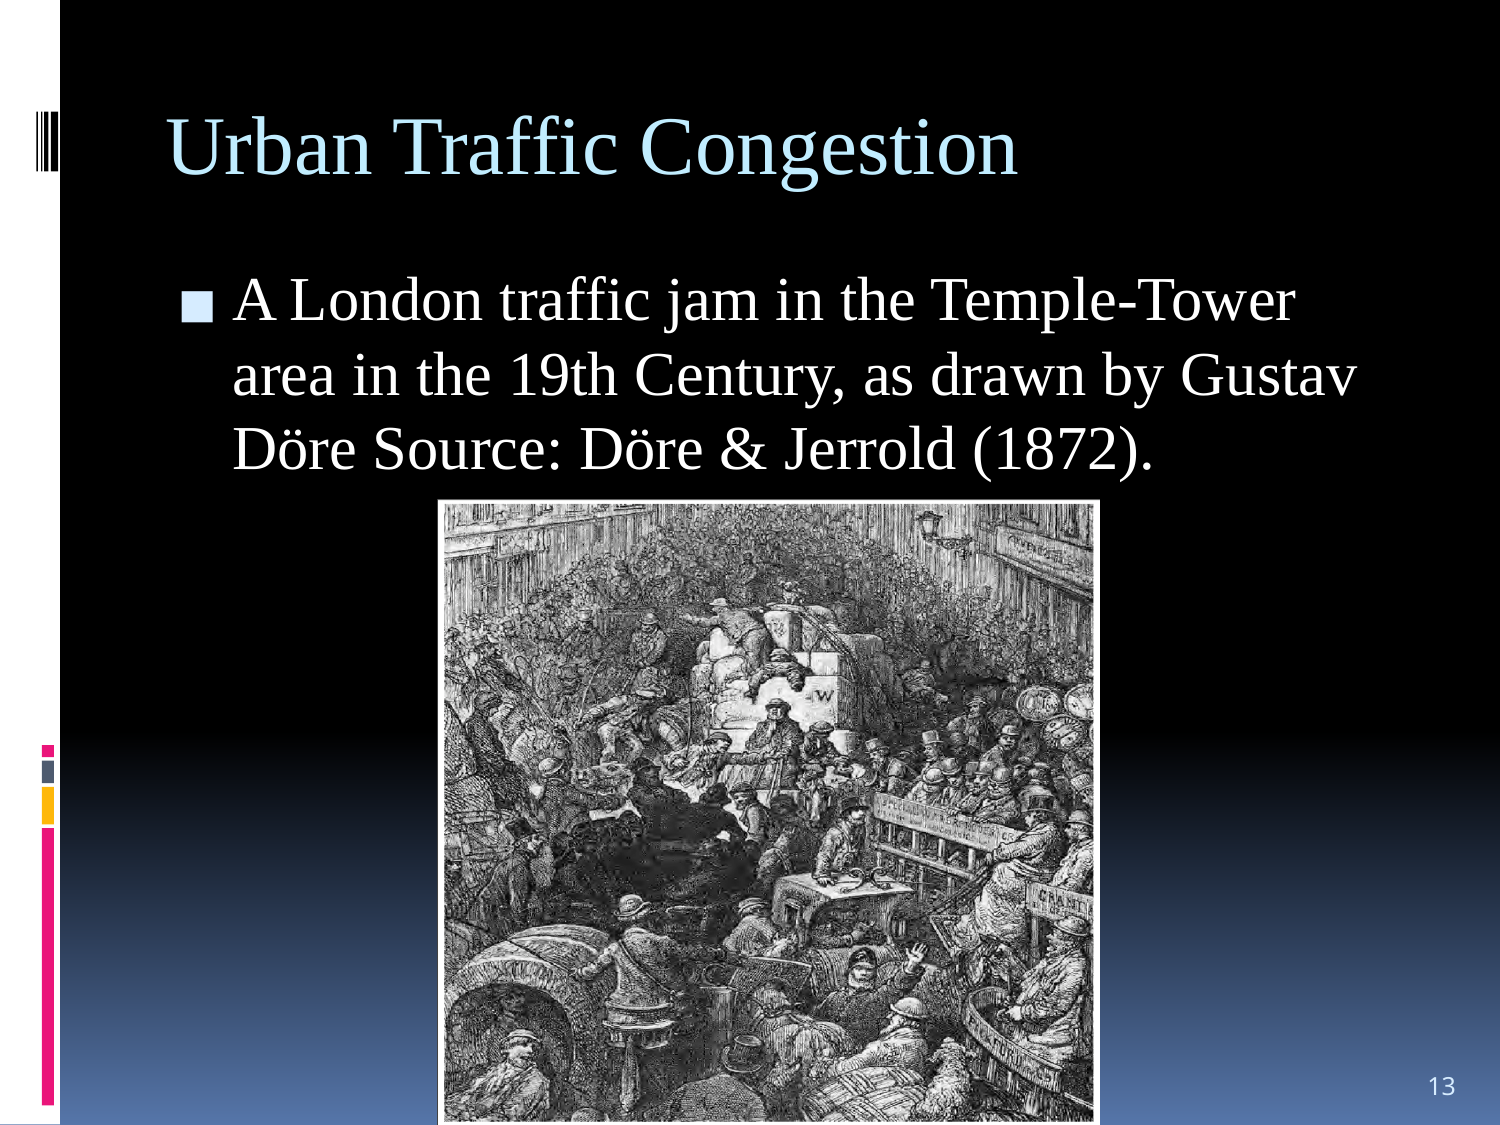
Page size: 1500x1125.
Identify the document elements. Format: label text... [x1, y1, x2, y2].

title Urban Traffic Congestion [150, 83, 1425, 234]
list A London traffic jam in the Temple-Tower area in the 19th Century, as drawn by Gustav Döre Source: Döre & Jerrold (1872). [150, 249, 1425, 1043]
slide_number ‹#› [1412, 1052, 1488, 1113]
picture [437, 499, 1101, 1125]
